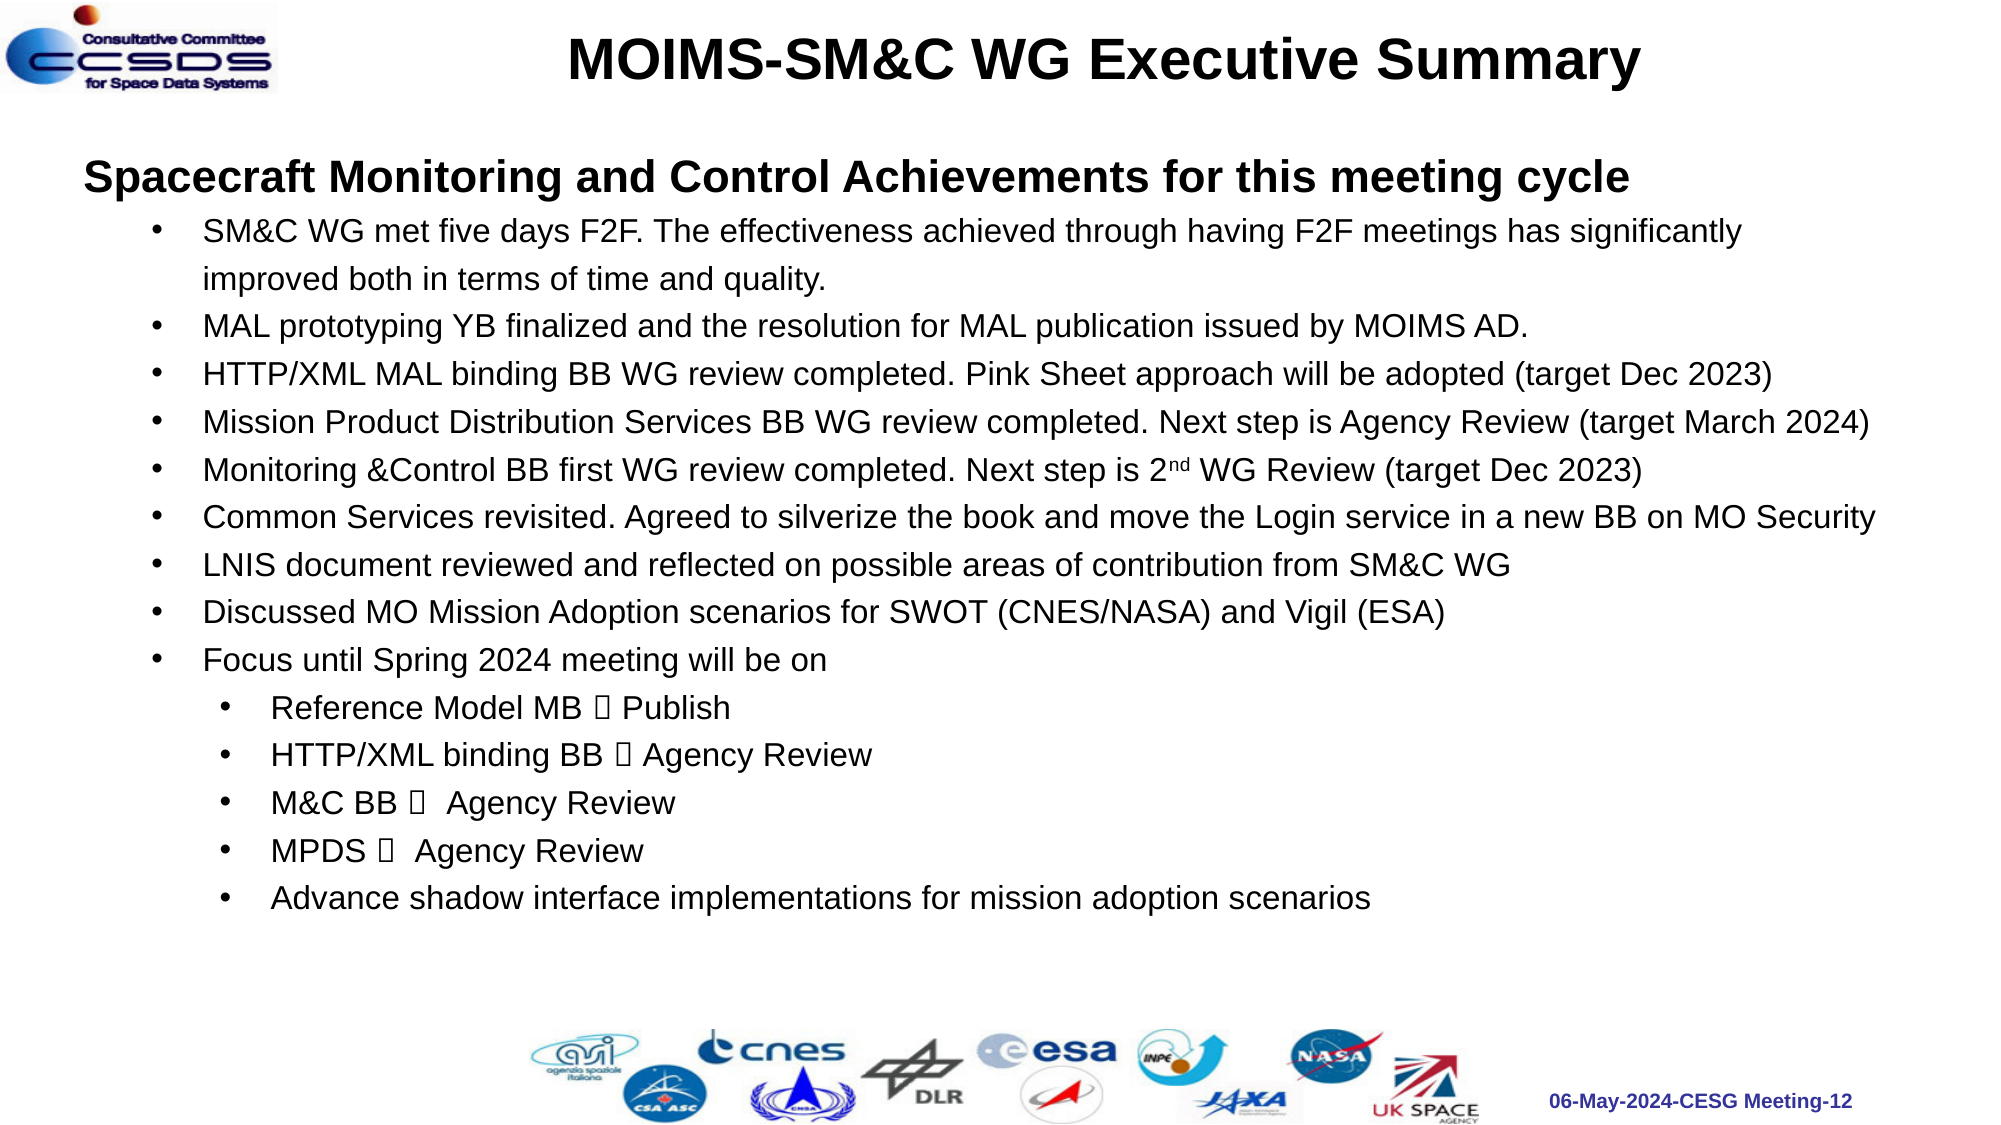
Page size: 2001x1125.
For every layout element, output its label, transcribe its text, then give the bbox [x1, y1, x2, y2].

picture [0, 2, 278, 94]
text_box Spacecraft Monitoring and Control Achievements for this meeting cycle SM&C WG met five days F2F. The effectiveness achieved through having F2F meetings has significantly improved both in terms of time and quality. MAL prototyping YB finalized and the resolution for MAL publication issued by MOIMS AD. HTTP/XML MAL binding BB WG review completed. Pink Sheet approach will be adopted (target Dec 2023) Mission Product Distribution Services BB WG review completed. Next step is Agency Review (target March 2024) Monitoring &Control BB first WG review completed. Next step is 2nd WG Review (target Dec 2023) Common Services revisited. Agreed to silverize the book and move the Login service in a new BB on MO Security LNIS document reviewed and reflected on possible areas of contribution from SM&C WG Discussed MO Mission Adoption scenarios for SWOT (CNES/NASA) and Vigil (ESA) Focus until Spring 2024 meeting will be on Reference Model MB  Publish HTTP/XML binding BB  Agency Review M&C BB  Agency Review MPDS  Agency Review Advance shadow interface implementations for mission adoption scenarios [75, 127, 1895, 1023]
text_box MOIMS-SM&C WG Executive Summary [395, 20, 1756, 109]
picture [529, 1029, 1479, 1124]
